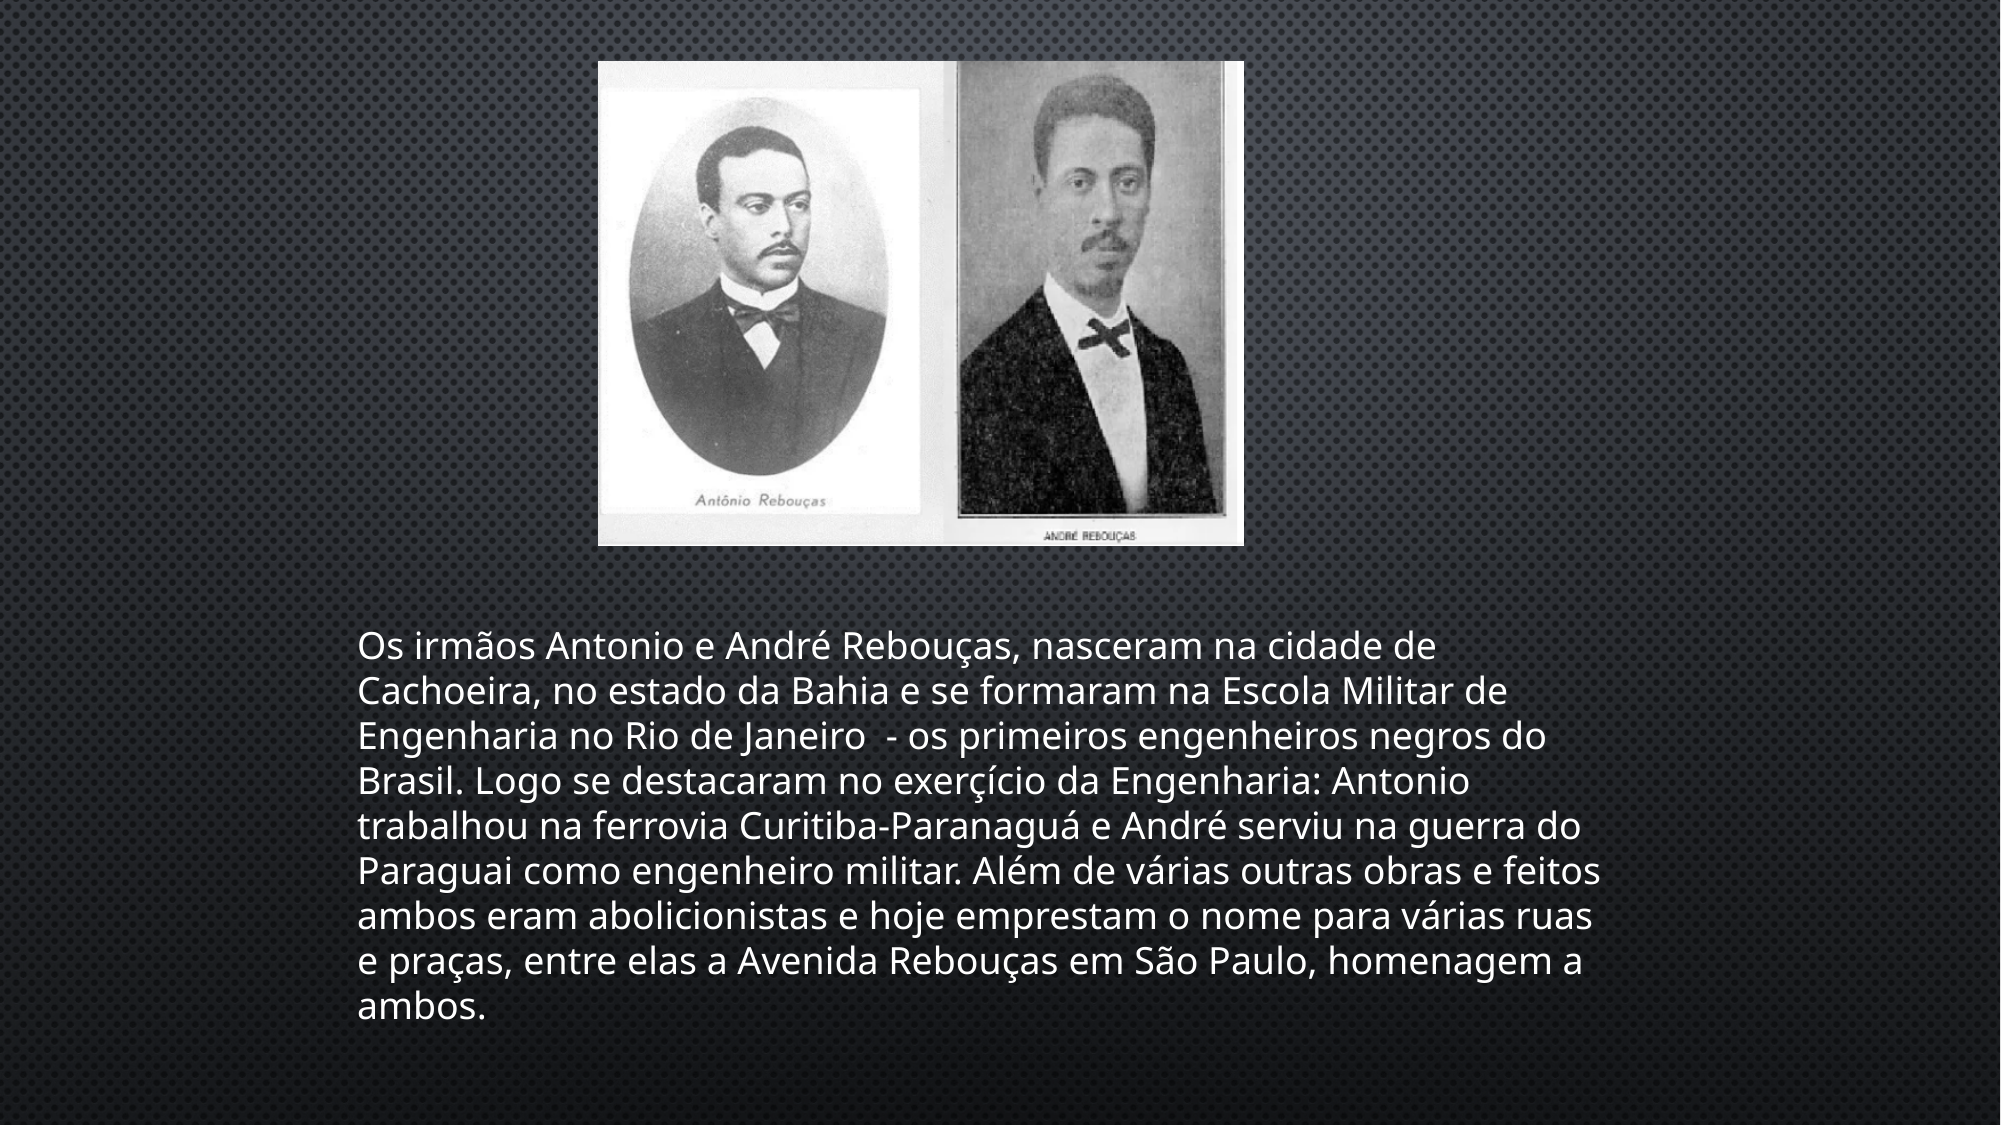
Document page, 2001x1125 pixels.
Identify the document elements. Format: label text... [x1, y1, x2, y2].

picture [598, 61, 1244, 546]
text_box Os irmãos Antonio e André Rebouças, nasceram na cidade de Cachoeira, no estado da Bahia e se formaram na Escola Militar de Engenharia no Rio de Janeiro - os primeiros engenheiros negros do Brasil. Logo se destacaram no exerçício da Engenharia: Antonio trabalhou na ferrovia Curitiba-Paranaguá e André serviu na guerra do Paraguai como engenheiro militar. Além de várias outras obras e feitos ambos eram abolicionistas e hoje emprestam o nome para várias ruas e praças, entre elas a Avenida Rebouças em São Paulo, homenagem a ambos. [342, 614, 1619, 1035]
